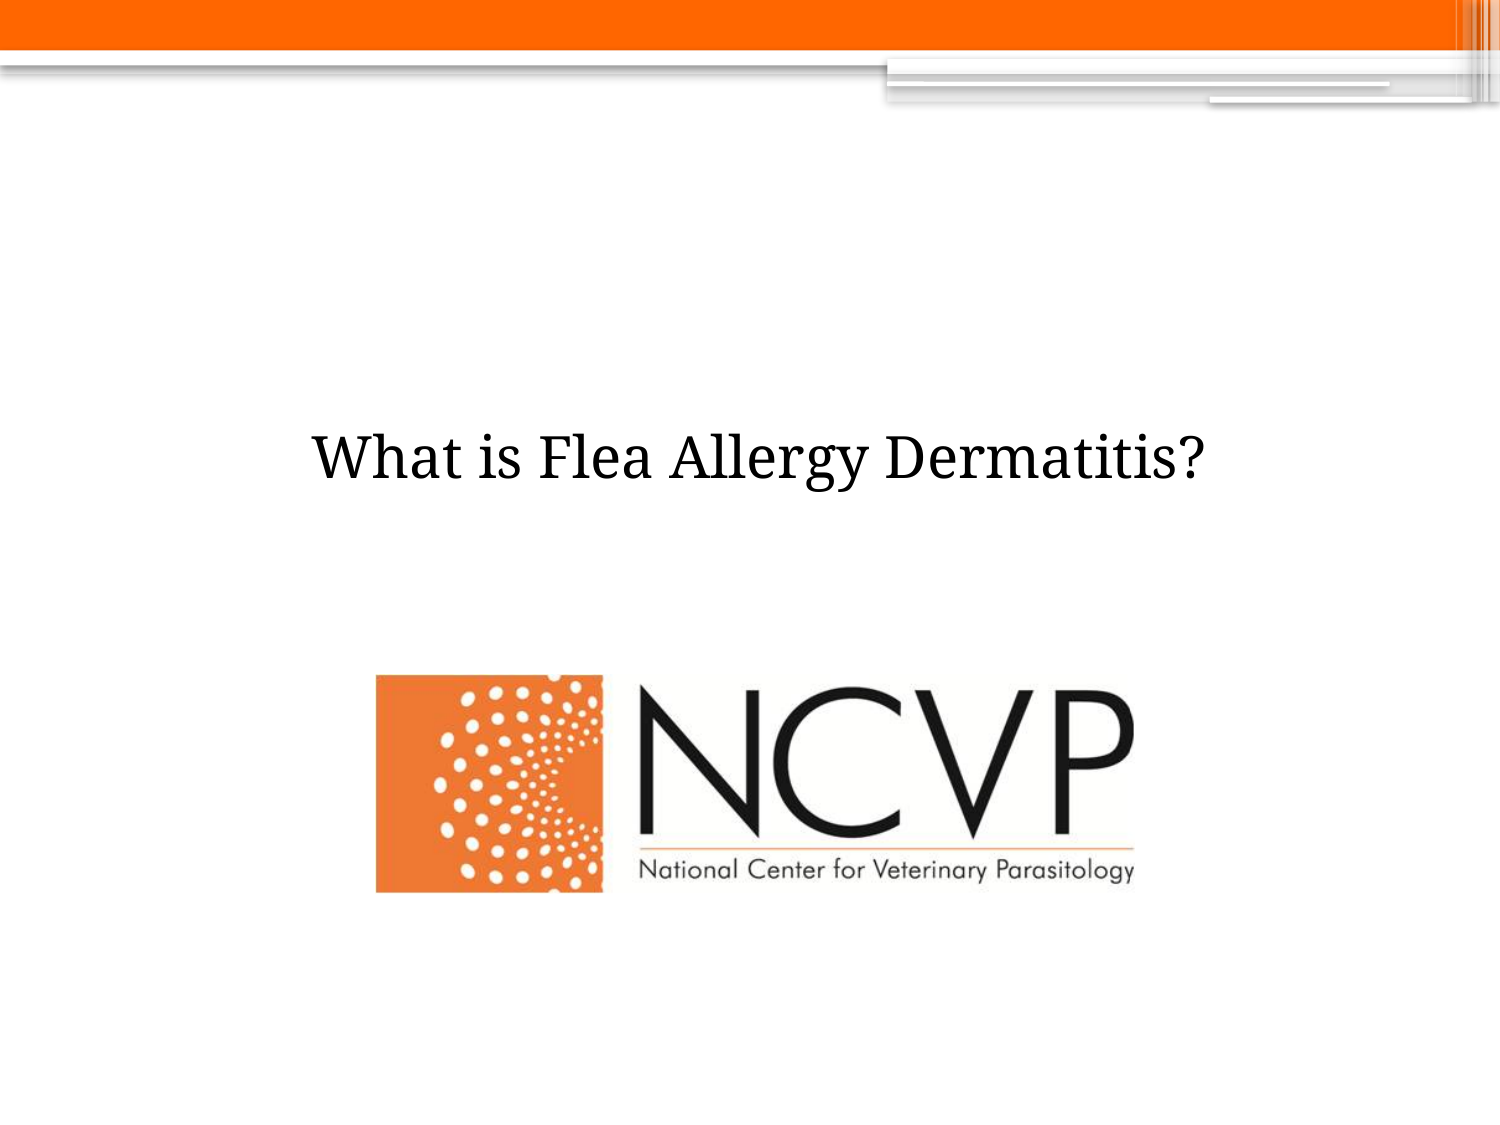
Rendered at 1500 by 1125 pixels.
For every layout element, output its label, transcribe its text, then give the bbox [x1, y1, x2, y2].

picture [374, 674, 1135, 895]
list What is Flea Allergy Dermatitis? [75, 412, 1425, 1005]
